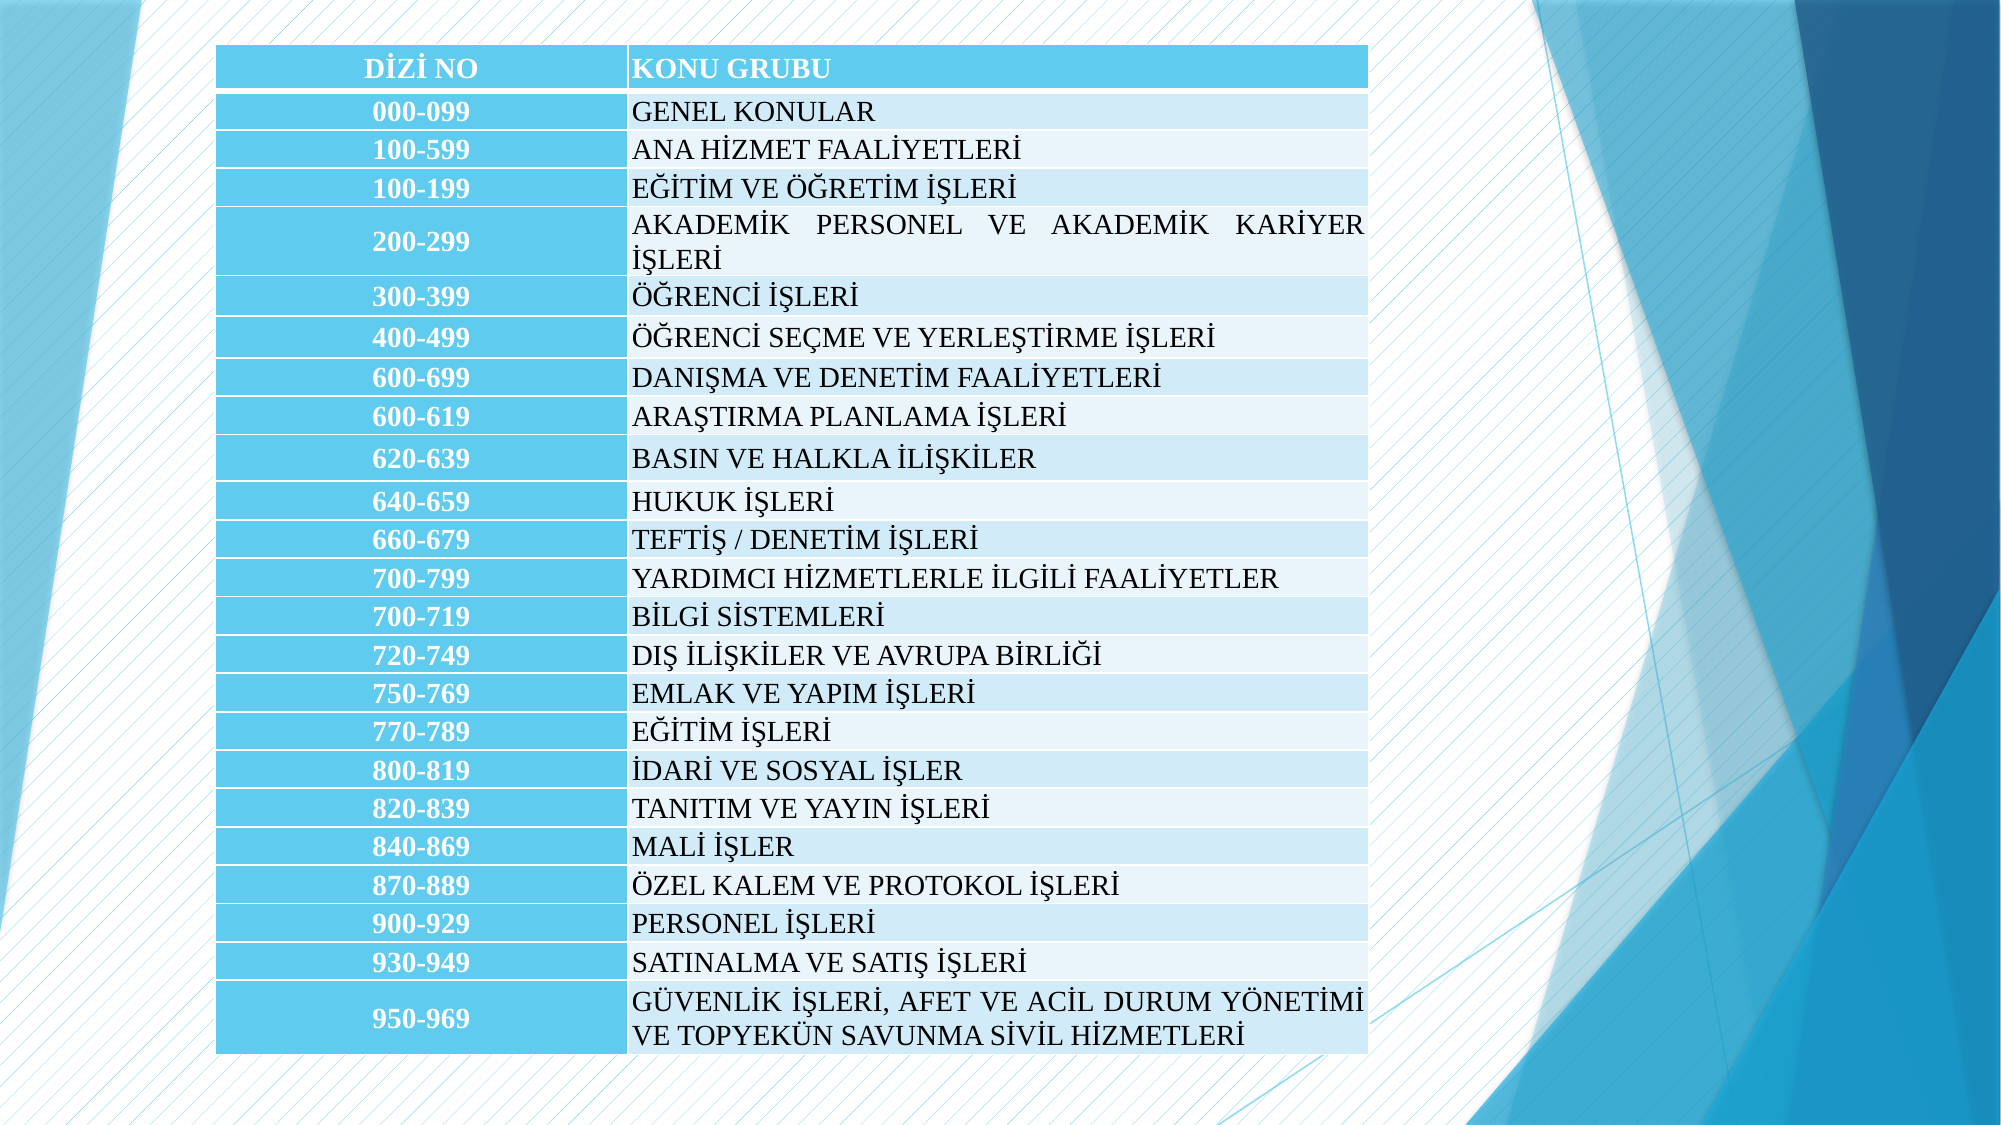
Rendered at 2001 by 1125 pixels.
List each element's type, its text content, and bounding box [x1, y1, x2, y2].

table_cell DIŞ İLİŞKİLER VE AVRUPA BİRLİĞİ [629, 636, 1368, 672]
table_cell TEFTİŞ / DENETİM İŞLERİ [629, 521, 1368, 557]
table_cell 660-679 [216, 521, 627, 557]
table_cell TANITIM VE YAYIN İŞLERİ [629, 789, 1368, 826]
table_cell ÖZEL KALEM VE PROTOKOL İŞLERİ [629, 866, 1368, 903]
table_cell 900-929 [216, 904, 627, 941]
table_cell ÖĞRENCİ İŞLERİ [629, 276, 1368, 315]
table_cell İDARİ VE SOSYAL İŞLER [629, 751, 1368, 787]
table_cell 870-889 [216, 866, 627, 903]
table_cell GÜVENLİK İŞLERİ, AFET VE ACİL DURUM YÖNETİMİ VE TOPYEKÜN SAVUNMA SİVİL HİZMETLERİ [629, 981, 1368, 1054]
table_cell MALİ İŞLER [629, 828, 1368, 864]
table_cell BASIN VE HALKLA İLİŞKİLER [629, 435, 1368, 480]
table_cell 100-199 [216, 169, 627, 206]
subtitle [1370, 664, 1522, 845]
table_cell SATINALMA VE SATIŞ İŞLERİ [629, 943, 1368, 979]
table_cell 750-769 [216, 674, 627, 711]
table_cell EĞİTİM VE ÖĞRETİM İŞLERİ [629, 169, 1368, 206]
table_cell EĞİTİM İŞLERİ [629, 713, 1368, 749]
table_cell 840-869 [216, 828, 627, 864]
table_cell 600-619 [216, 397, 627, 434]
table_cell GENEL KONULAR [629, 94, 1368, 129]
table_cell PERSONEL İŞLERİ [629, 904, 1368, 941]
table_cell 640-659 [216, 482, 627, 519]
table_cell 770-789 [216, 713, 627, 749]
table_cell ANA HİZMET FAALİYETLERİ [629, 131, 1368, 167]
table_cell 950-969 [216, 981, 627, 1054]
table_cell ÖĞRENCİ SEÇME VE YERLEŞTİRME İŞLERİ [629, 317, 1368, 357]
table_cell 000-099 [216, 94, 627, 129]
table_cell HUKUK İŞLERİ [629, 482, 1368, 519]
table_cell 300-399 [216, 276, 627, 315]
table_cell 700-799 [216, 559, 627, 596]
table_cell 930-949 [216, 943, 627, 979]
table_cell 200-299 [216, 207, 627, 275]
table_header DİZİ NO [216, 45, 627, 88]
table_cell AKADEMİK PERSONEL VE AKADEMİK KARİYER İŞLERİ [629, 207, 1368, 275]
table_cell BİLGİ SİSTEMLERİ [629, 597, 1368, 634]
table_cell EMLAK VE YAPIM İŞLERİ [629, 674, 1368, 711]
table_cell ARAŞTIRMA PLANLAMA İŞLERİ [629, 397, 1368, 434]
table_cell 100-599 [216, 131, 627, 167]
table_header KONU GRUBU [629, 45, 1368, 88]
table_cell 600-699 [216, 359, 627, 395]
table_cell YARDIMCI HİZMETLERLE İLGİLİ FAALİYETLER [629, 559, 1368, 596]
table_cell 820-839 [216, 789, 627, 826]
table_cell 720-749 [216, 636, 627, 672]
table_cell 800-819 [216, 751, 627, 787]
table_cell 620-639 [216, 435, 627, 480]
table_cell 700-719 [216, 597, 627, 634]
table_cell DANIŞMA VE DENETİM FAALİYETLERİ [629, 359, 1368, 395]
table_cell 400-499 [216, 317, 627, 357]
